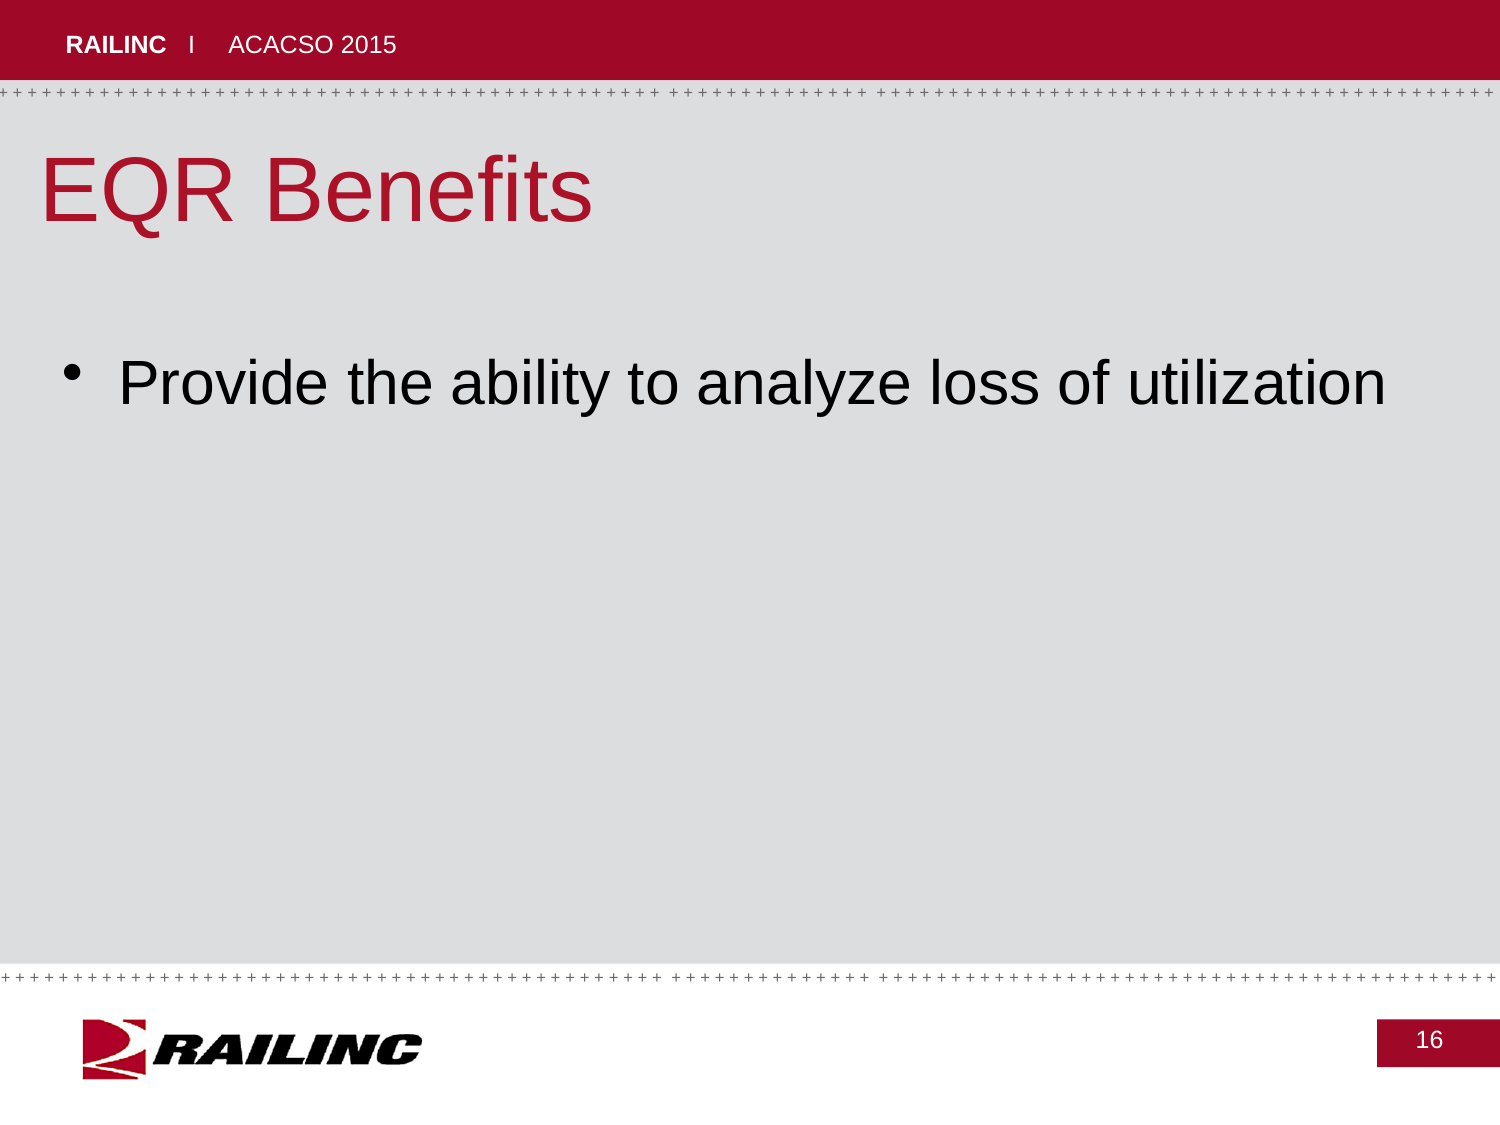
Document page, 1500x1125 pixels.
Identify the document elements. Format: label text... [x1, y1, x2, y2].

list Provide the ability to analyze loss of utilization [46, 334, 1430, 1005]
text_box EQR Benefits [24, 37, 1500, 238]
picture [0, 999, 1500, 1125]
slide_number 16 [1186, 1008, 1459, 1069]
